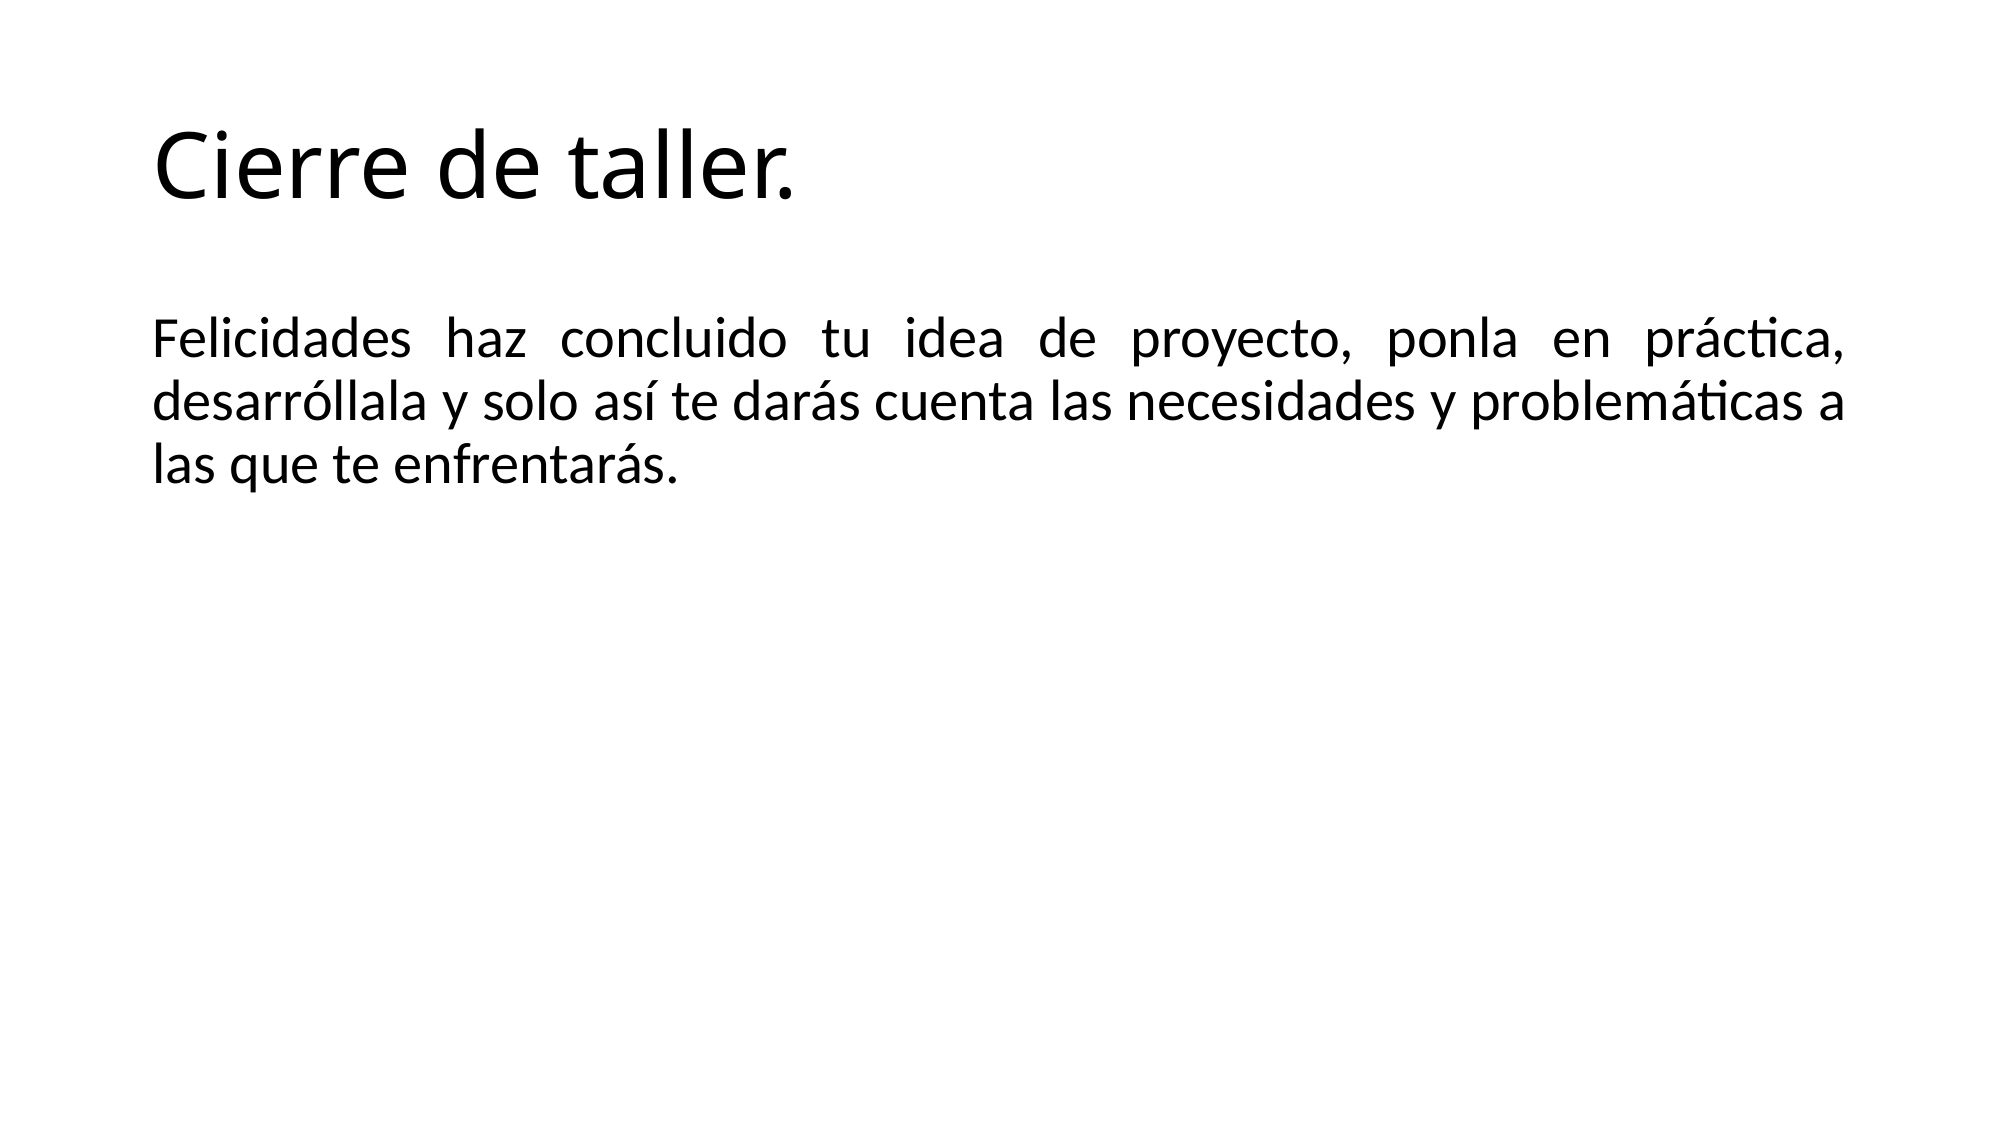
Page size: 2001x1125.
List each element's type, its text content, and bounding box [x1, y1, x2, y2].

list Felicidades haz concluido tu idea de proyecto, ponla en práctica, desarróllala y solo así te darás cuenta las necesidades y problemáticas a las que te enfrentarás. [137, 299, 1863, 1014]
title Cierre de taller. [137, 59, 1863, 278]
